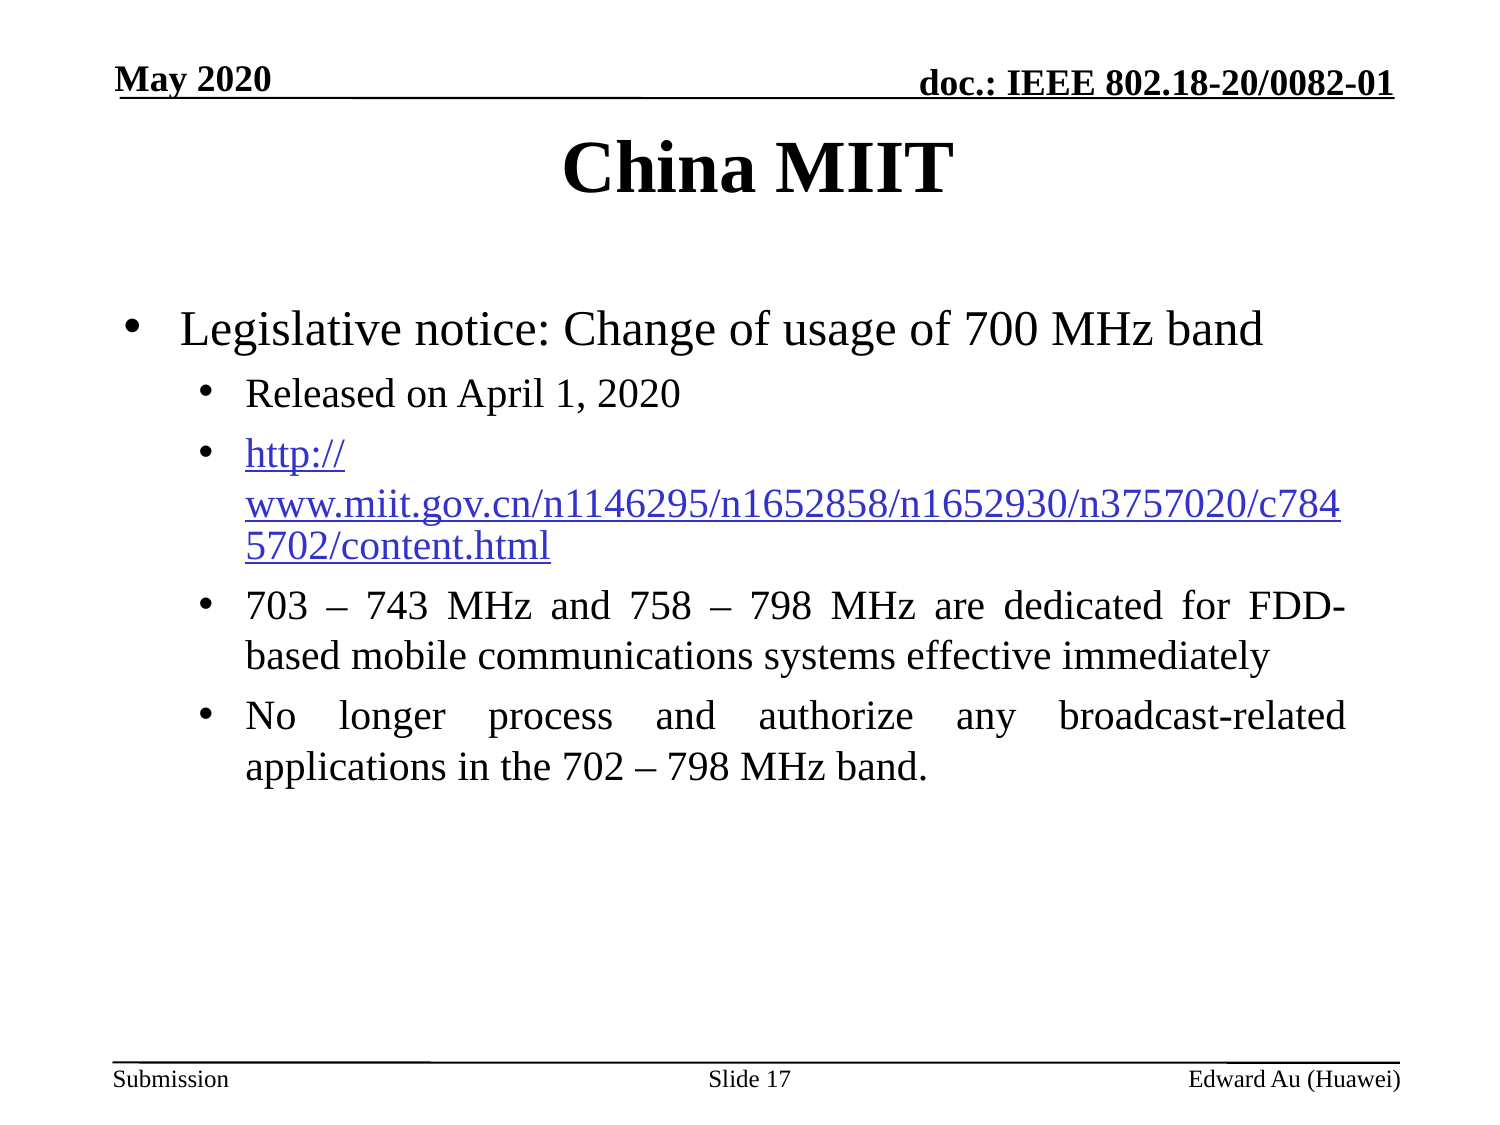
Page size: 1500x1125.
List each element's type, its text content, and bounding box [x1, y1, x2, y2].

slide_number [114, 54, 493, 100]
list Legislative notice: Change of usage of 700 MHz band Released on April 1, 2020 http://www.miit.gov.cn/n1146295/n1652858/n1652930/n3757020/c7845702/content.html 703 – 743 MHz and 758 – 798 MHz are dedicated for FDD-based mobile communications systems effective immediately No longer process and authorize any broadcast-related applications in the 702 – 798 MHz band. [108, 287, 1363, 1063]
footer Edward Au (Huawei) [902, 1061, 1402, 1093]
slide_number Slide 17 [699, 1061, 800, 1123]
title China MIIT [120, 99, 1396, 226]
